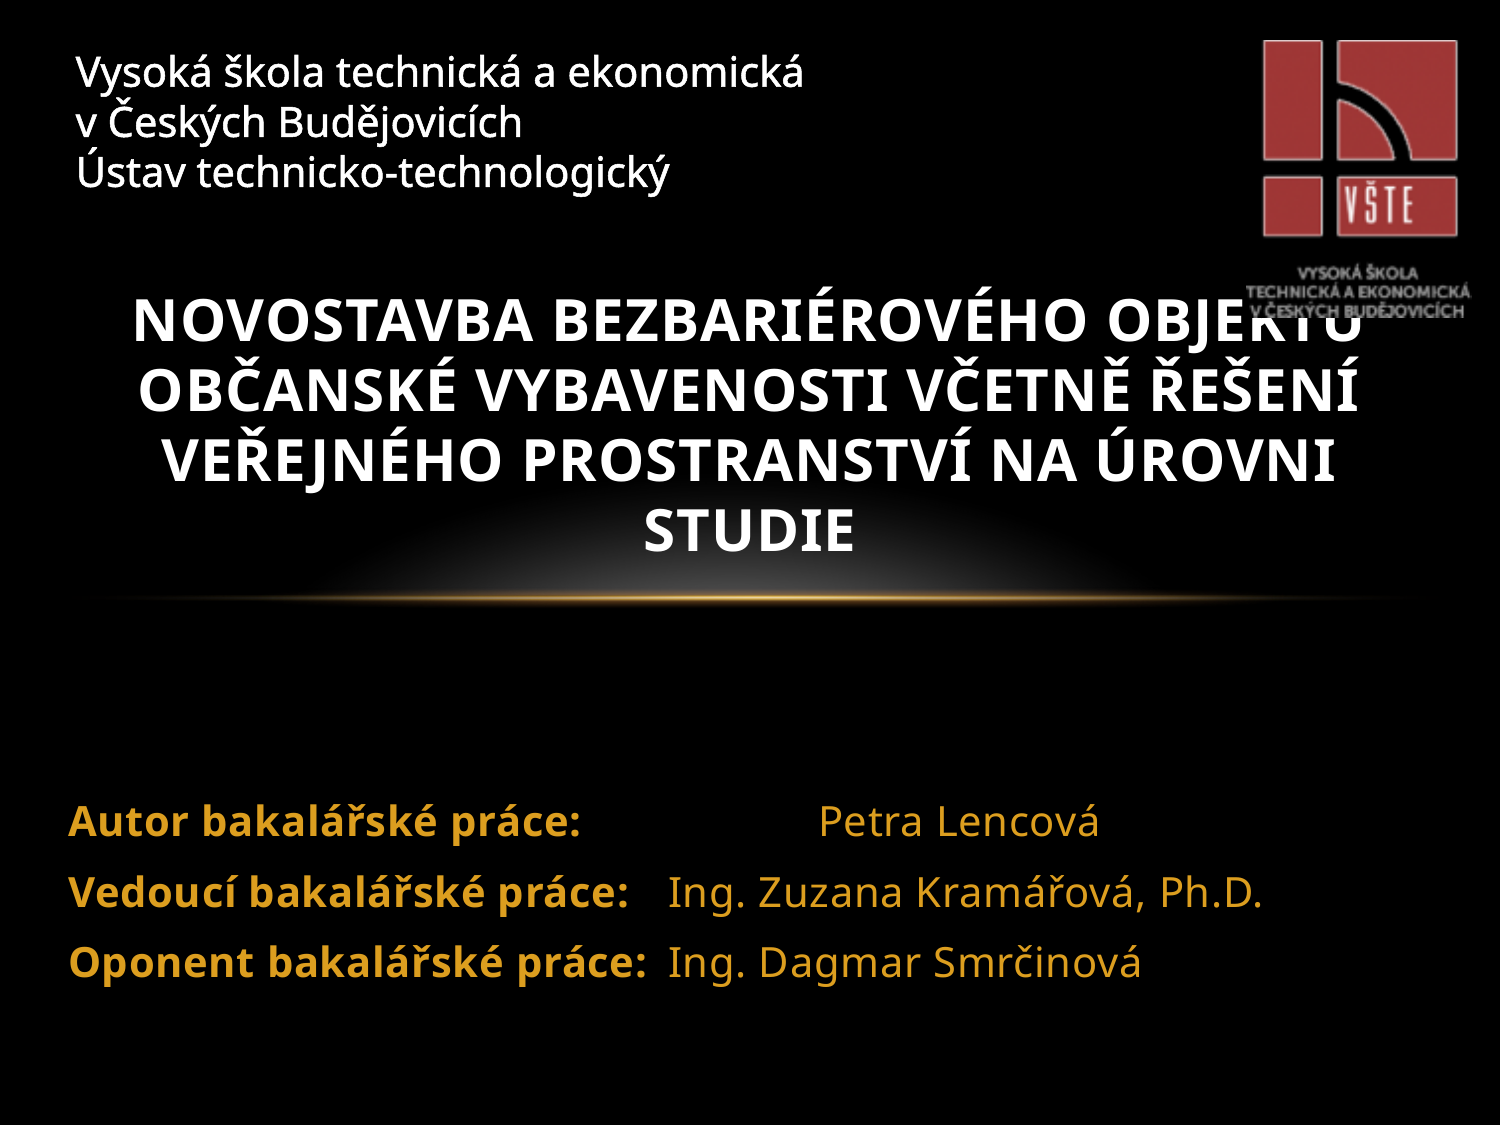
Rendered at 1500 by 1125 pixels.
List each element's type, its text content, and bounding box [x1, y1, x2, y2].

picture [0, 0, 1500, 750]
title Novostavba bezbariérového objektu občanské vybavenosti včetně řešení veřejného prostranství na úrovni studie [112, 326, 1388, 571]
subtitle Autor bakalářské práce: Petra Lencová Vedoucí bakalářské práce: Ing. Zuzana Kramářová, Ph.D. Oponent bakalářské práce: Ing. Dagmar Smrčinová [53, 786, 1412, 1035]
text_box Vysoká škola technická a ekonomická v Českých Budějovicích Ústav technicko-technologický [60, 37, 1242, 203]
